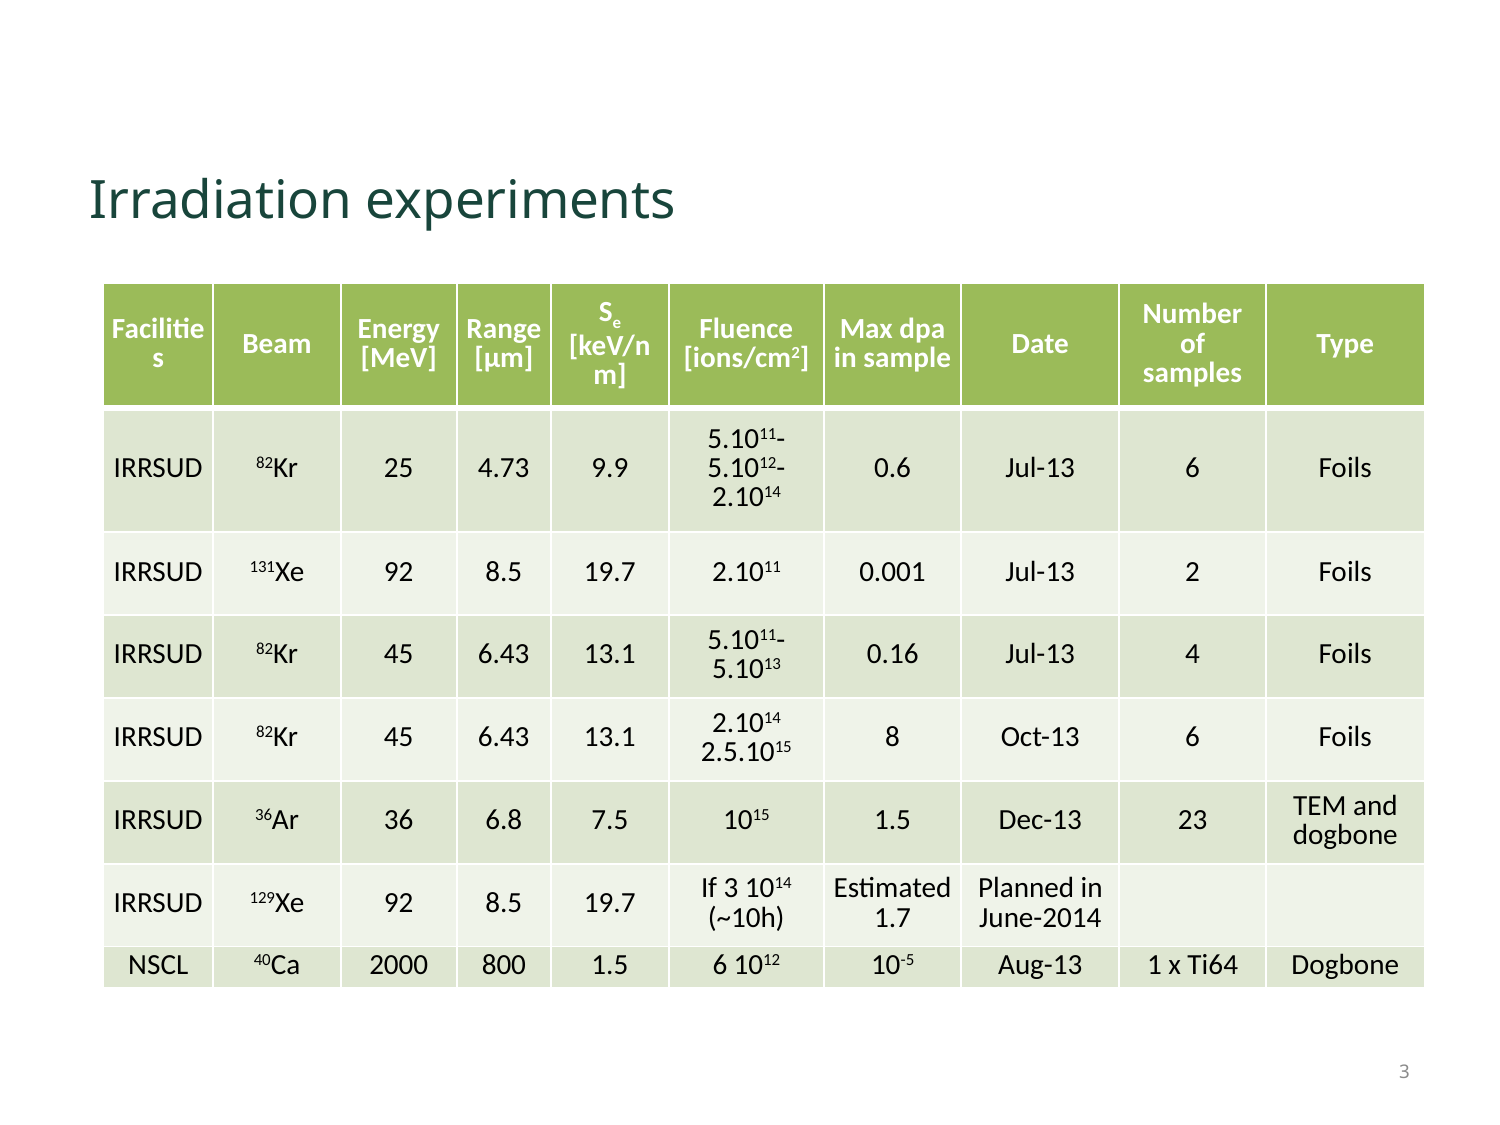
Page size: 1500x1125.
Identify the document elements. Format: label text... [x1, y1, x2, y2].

table_cell 8 [825, 699, 960, 780]
table_cell TEM and dogbone [1267, 782, 1424, 863]
table_cell Planned in June-2014 [962, 865, 1118, 946]
table_cell Jul-13 [962, 616, 1118, 697]
table_cell 92 [342, 533, 456, 614]
table_cell 4.73 [458, 411, 550, 531]
table_cell 1.5 [552, 947, 668, 987]
table_header Date [962, 284, 1118, 405]
table_cell Aug-13 [962, 947, 1118, 987]
table_cell Foils [1267, 411, 1424, 531]
table_cell 800 [458, 947, 550, 987]
table_cell Jul-13 [962, 533, 1118, 614]
table_header Beam [214, 284, 340, 405]
table_cell 40Ca [214, 947, 340, 987]
table_cell 1 x Ti64 [1120, 947, 1265, 987]
table_cell 19.7 [552, 533, 668, 614]
table_header Number of samples [1120, 284, 1265, 405]
table_cell 45 [342, 699, 456, 780]
table_cell Estimated 1.7 [825, 865, 960, 946]
table_header Range [µm] [458, 284, 550, 405]
table_cell 23 [1120, 782, 1265, 863]
table_cell IRRSUD [104, 533, 212, 614]
table_cell 1.5 [825, 782, 960, 863]
table_header Energy [MeV] [342, 284, 456, 405]
table_cell Foils [1267, 533, 1424, 614]
table_cell IRRSUD [104, 699, 212, 780]
table_cell 4 [1120, 616, 1265, 697]
table_header Facilities [104, 284, 212, 405]
table_cell 36Ar [214, 782, 340, 863]
table_cell Dec-13 [962, 782, 1118, 863]
table_cell 92 [342, 865, 456, 946]
table_cell 0.16 [825, 616, 960, 697]
table_cell 13.1 [552, 616, 668, 697]
table_cell Jul-13 [962, 411, 1118, 531]
table_cell 6.43 [458, 699, 550, 780]
table_cell 6.43 [458, 616, 550, 697]
slide_number 3 [1074, 1042, 1425, 1103]
table_cell 9.9 [552, 411, 668, 531]
table_cell Foils [1267, 616, 1424, 697]
table_cell 2000 [342, 947, 456, 987]
table_header Max dpa in sample [825, 284, 960, 405]
table_cell IRRSUD [104, 616, 212, 697]
table_cell 0.001 [825, 533, 960, 614]
table_cell 2.1014 2.5.1015 [670, 699, 823, 780]
table_cell 5.1011-5.1013 [670, 616, 823, 697]
table_cell NSCL [104, 947, 212, 987]
title Irradiation experiments [75, 158, 1425, 237]
table_cell IRRSUD [104, 865, 212, 946]
table_cell IRRSUD [104, 782, 212, 863]
table_cell 6 [1120, 411, 1265, 531]
table_cell 8.5 [458, 865, 550, 946]
table_cell 13.1 [552, 699, 668, 780]
table_cell 129Xe [214, 865, 340, 946]
table_cell 1015 [670, 782, 823, 863]
table_cell 8.5 [458, 533, 550, 614]
table_cell 6 1012 [670, 947, 823, 987]
table_cell [1267, 865, 1424, 946]
table_cell 6.8 [458, 782, 550, 863]
table_cell 82Kr [214, 616, 340, 697]
table_cell 19.7 [552, 865, 668, 946]
table_cell [1120, 865, 1265, 946]
table_cell 7.5 [552, 782, 668, 863]
table_cell 82Kr [214, 699, 340, 780]
table_cell 10-5 [825, 947, 960, 987]
table_cell 36 [342, 782, 456, 863]
table_cell 5.1011-5.1012-2.1014 [670, 411, 823, 531]
table_cell 0.6 [825, 411, 960, 531]
table_cell 25 [342, 411, 456, 531]
table_cell 82Kr [214, 411, 340, 531]
table_cell If 3 1014 (~10h) [670, 865, 823, 946]
table_header Fluence [ions/cm2] [670, 284, 823, 405]
table_cell 131Xe [214, 533, 340, 614]
table_cell Dogbone [1267, 947, 1424, 987]
table_cell 45 [342, 616, 456, 697]
table_cell IRRSUD [104, 411, 212, 531]
table_header Se [keV/nm] [552, 284, 668, 405]
table_cell 6 [1120, 699, 1265, 780]
table_cell 2.1011 [670, 533, 823, 614]
table_cell 2 [1120, 533, 1265, 614]
table_cell Oct-13 [962, 699, 1118, 780]
table_header Type [1267, 284, 1424, 405]
table_cell Foils [1267, 699, 1424, 780]
